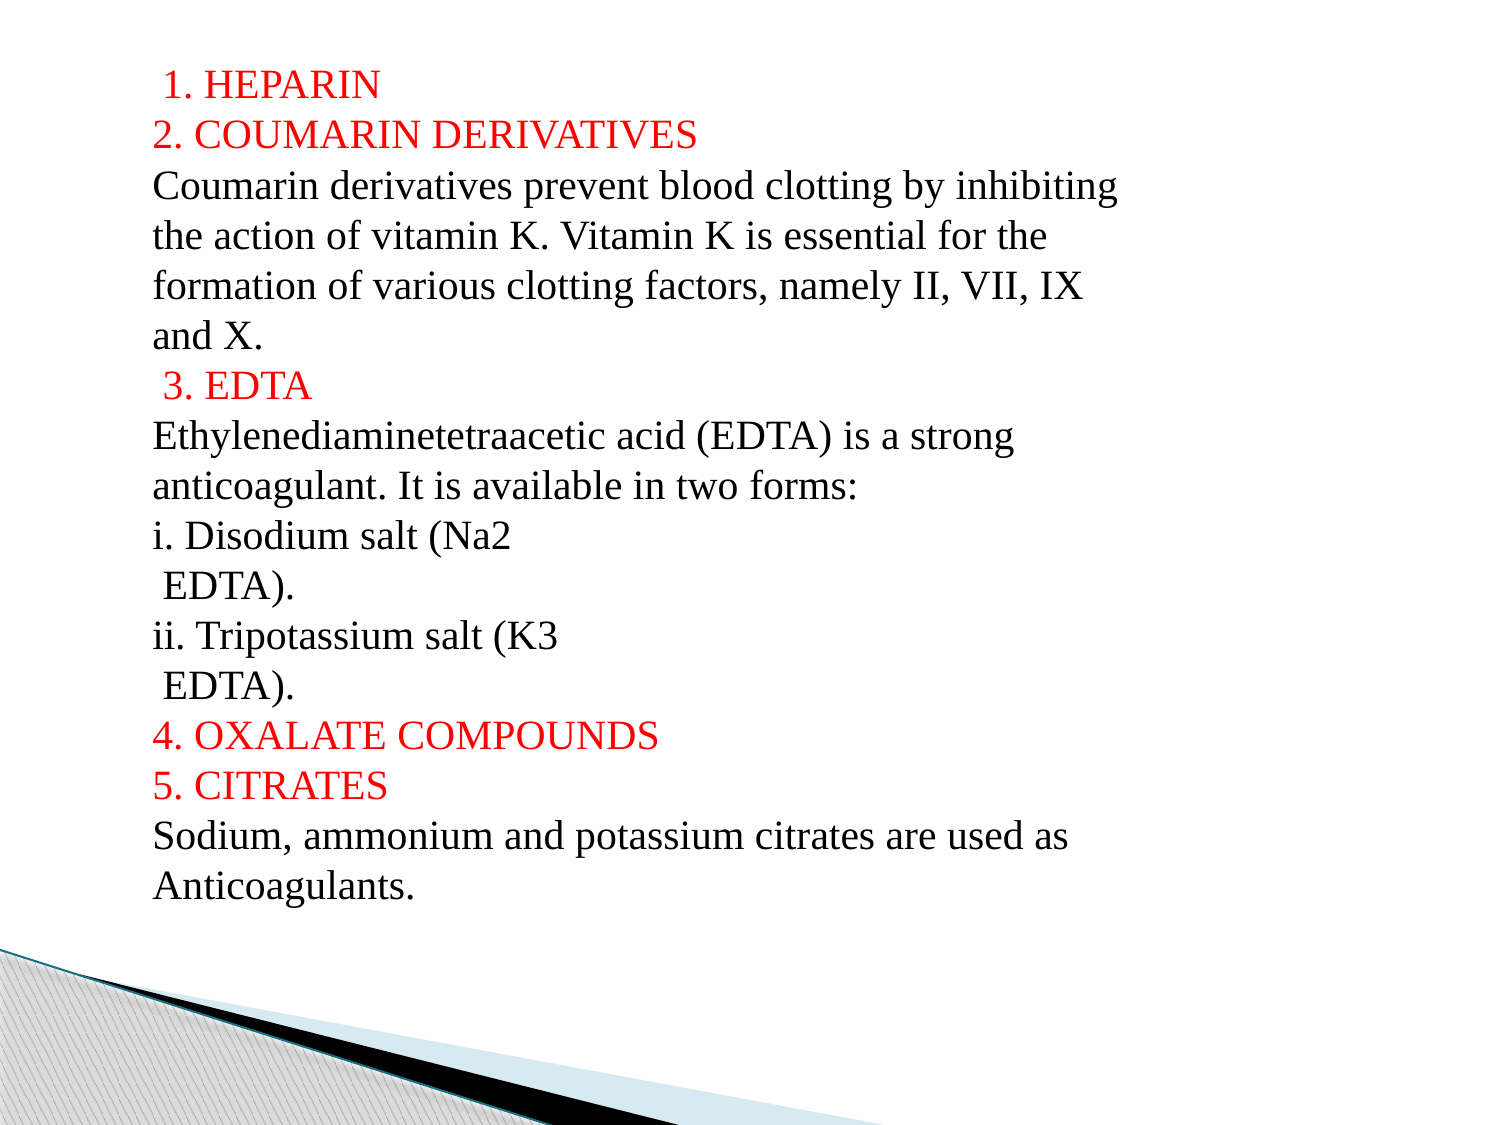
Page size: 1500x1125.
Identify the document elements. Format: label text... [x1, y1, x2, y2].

text_box 1. HEPARIN 2. COUMARIN DERIVATIVES Coumarin derivatives prevent blood clotting by inhibiting the action of vitamin K. Vitamin K is essential for the formation of various clotting factors, namely II, VII, IX and X.  3. EDTA Ethylenediaminetetraacetic acid (EDTA) is a strong anticoagulant. It is available in two forms: i. Disodium salt (Na2 EDTA). ii. Tripotassium salt (K3 EDTA). 4. OXALATE COMPOUNDS 5. CITRATES Sodium, ammonium and potassium citrates are used as Anticoagulants. [137, 49, 1363, 966]
